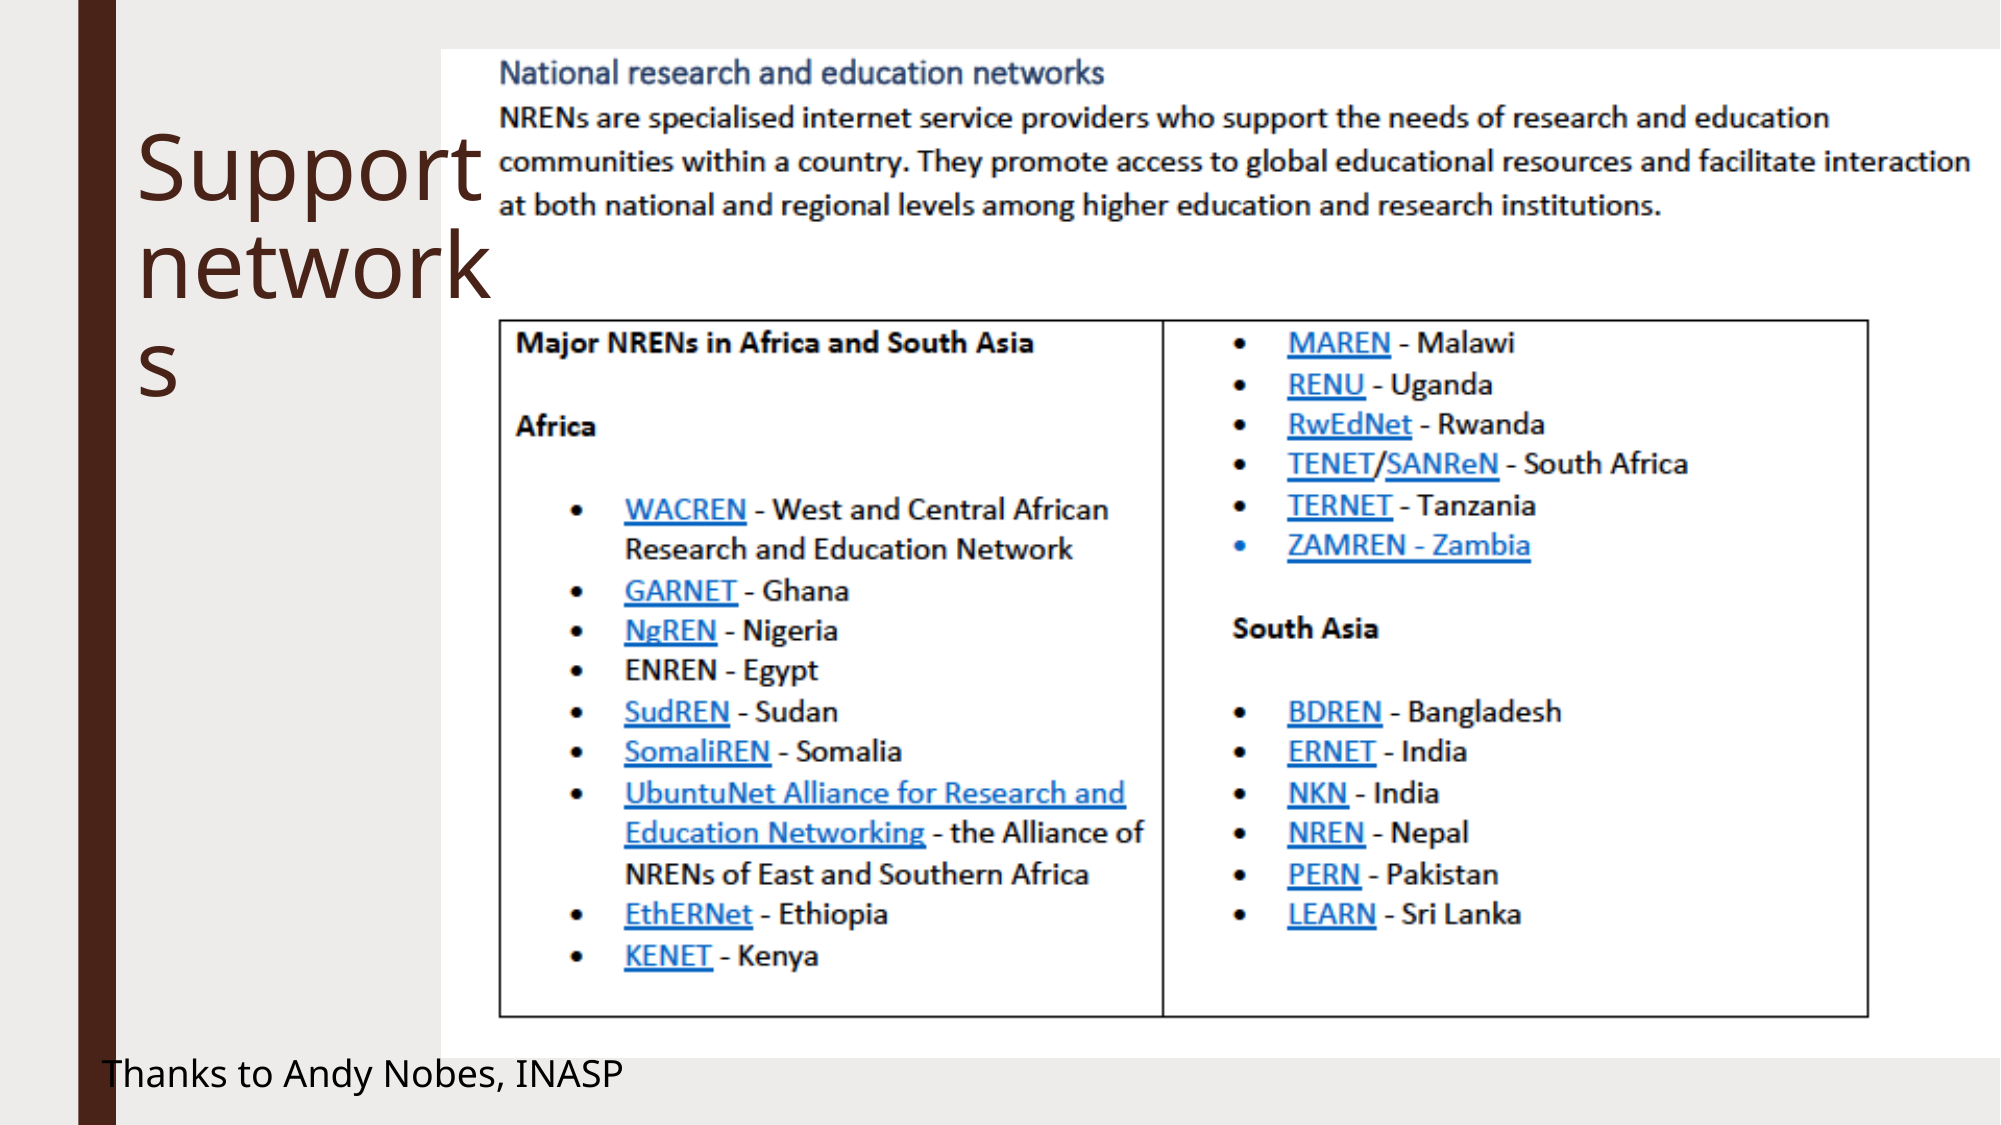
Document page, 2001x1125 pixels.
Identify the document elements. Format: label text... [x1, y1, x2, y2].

picture [441, 49, 2000, 1058]
title Support networks [121, 114, 441, 612]
text_box Thanks to Andy Nobes, INASP [86, 1042, 640, 1103]
